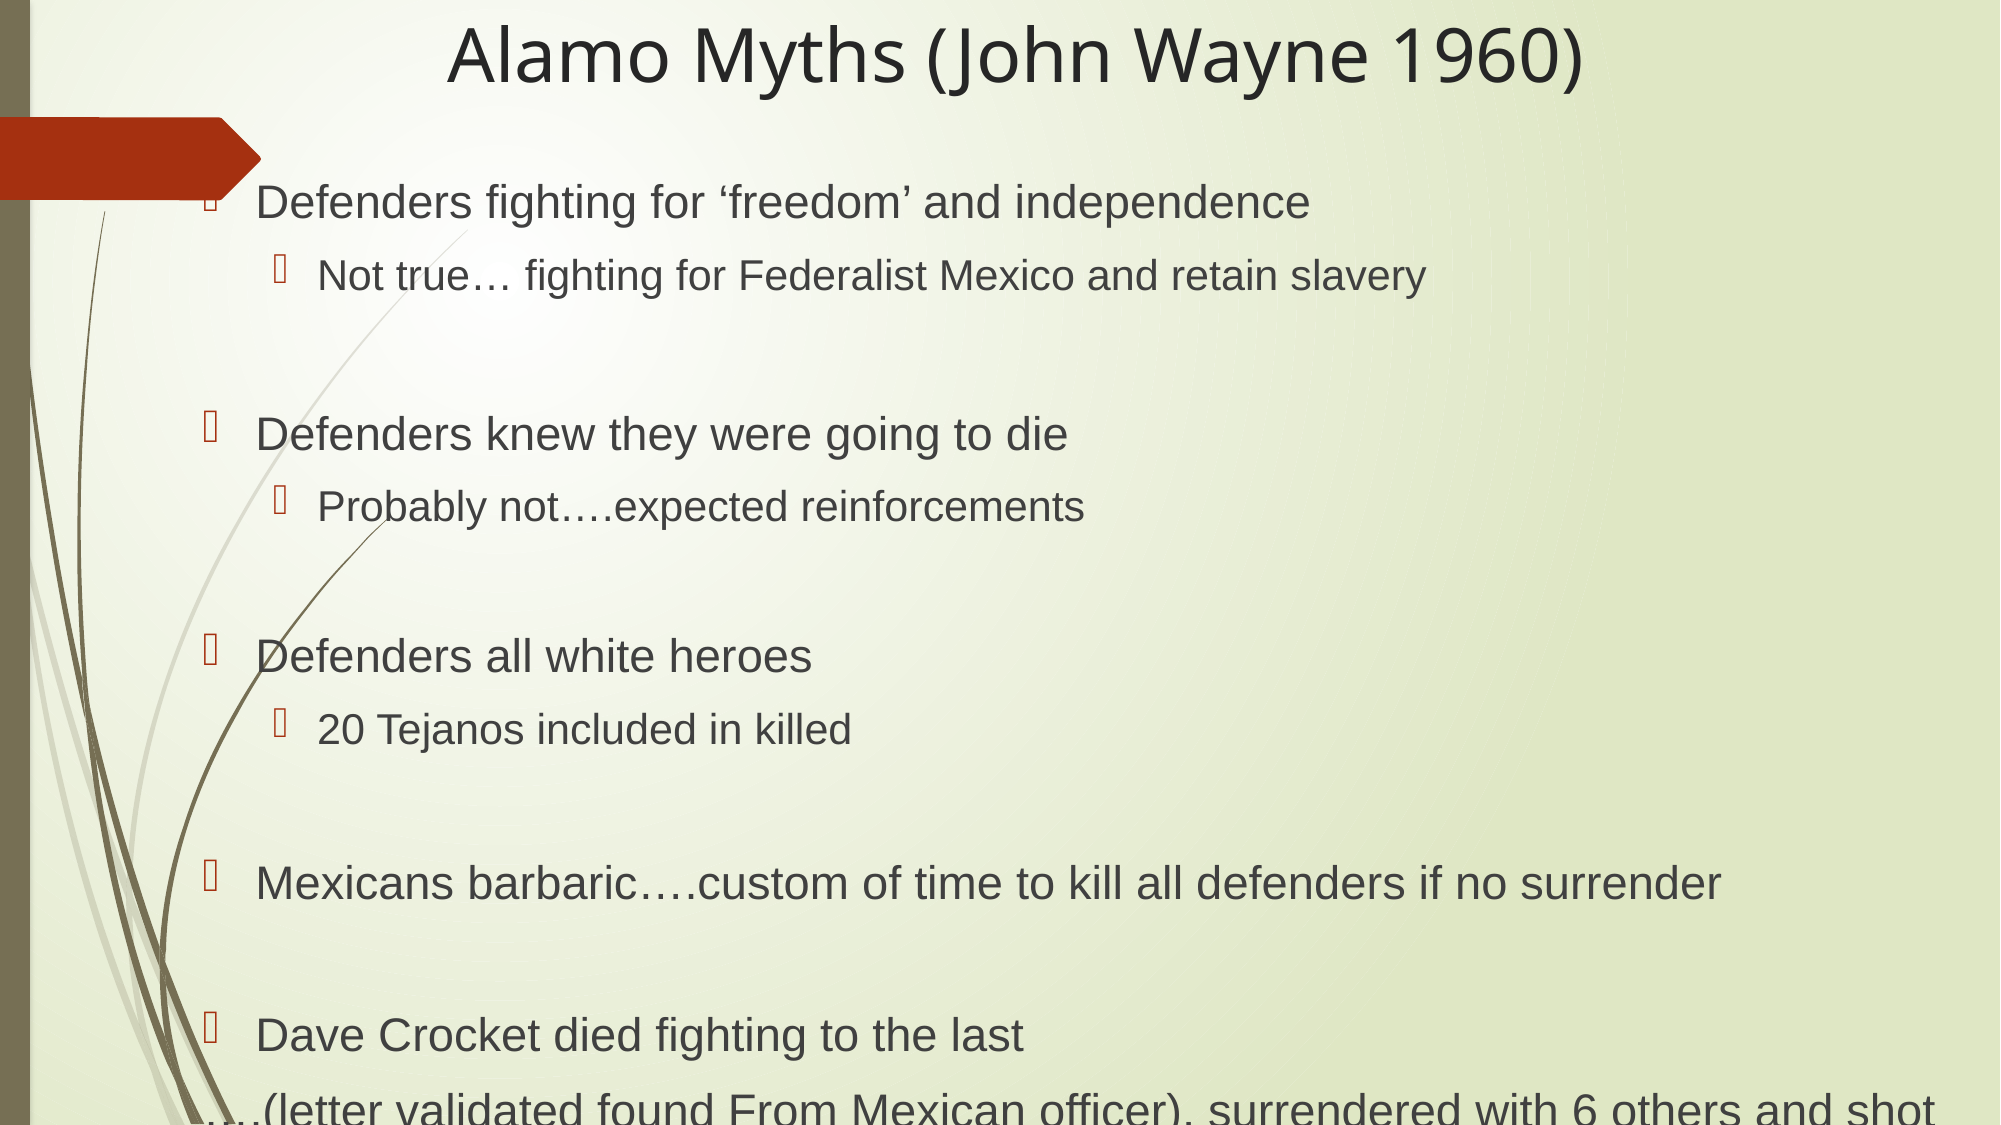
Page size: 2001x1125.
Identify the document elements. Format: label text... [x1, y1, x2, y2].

title Alamo Myths (John Wayne 1960) [432, 0, 1895, 164]
list Defenders fighting for ‘freedom’ and independence Not true… fighting for Federalist Mexico and retain slavery Defenders knew they were going to die Probably not….expected reinforcements Defenders all white heroes 20 Tejanos included in killed Mexicans barbaric….custom of time to kill all defenders if no surrender Dave Crocket died fighting to the last ….(letter validated found From Mexican officer), surrendered with 6 others and shot [187, 164, 2000, 1125]
